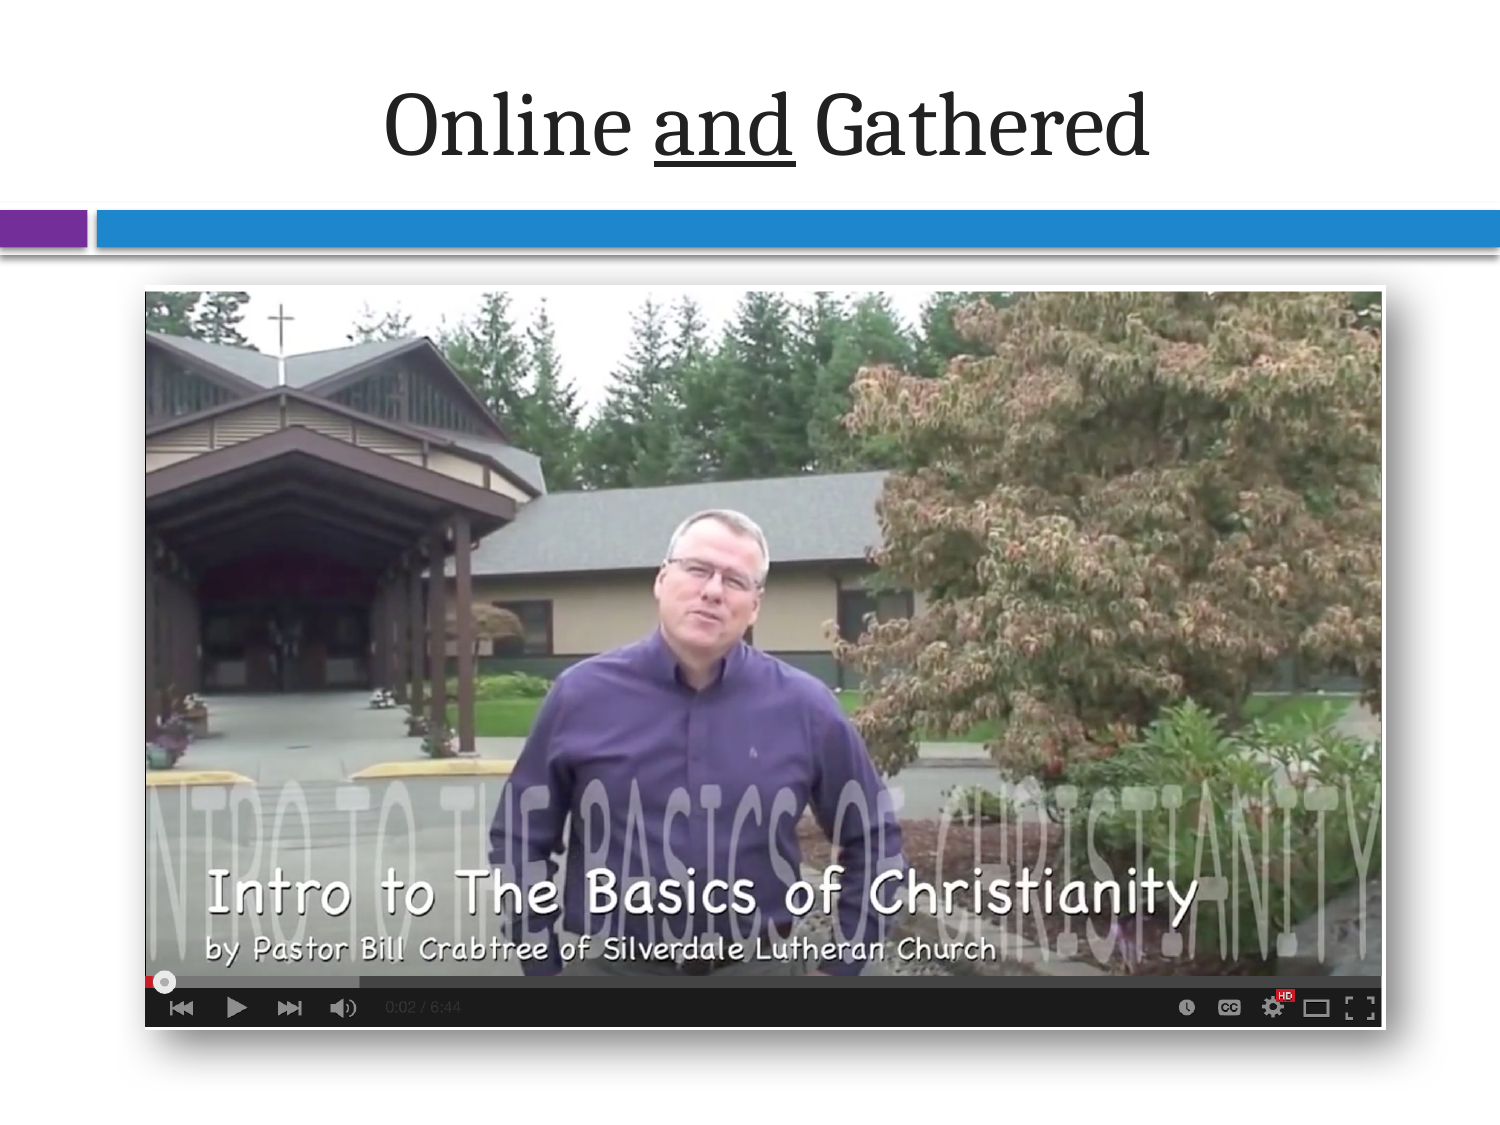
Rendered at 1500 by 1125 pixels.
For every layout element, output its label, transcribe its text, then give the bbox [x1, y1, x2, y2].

picture [144, 285, 1387, 1030]
title Online and Gathered [99, 37, 1438, 200]
